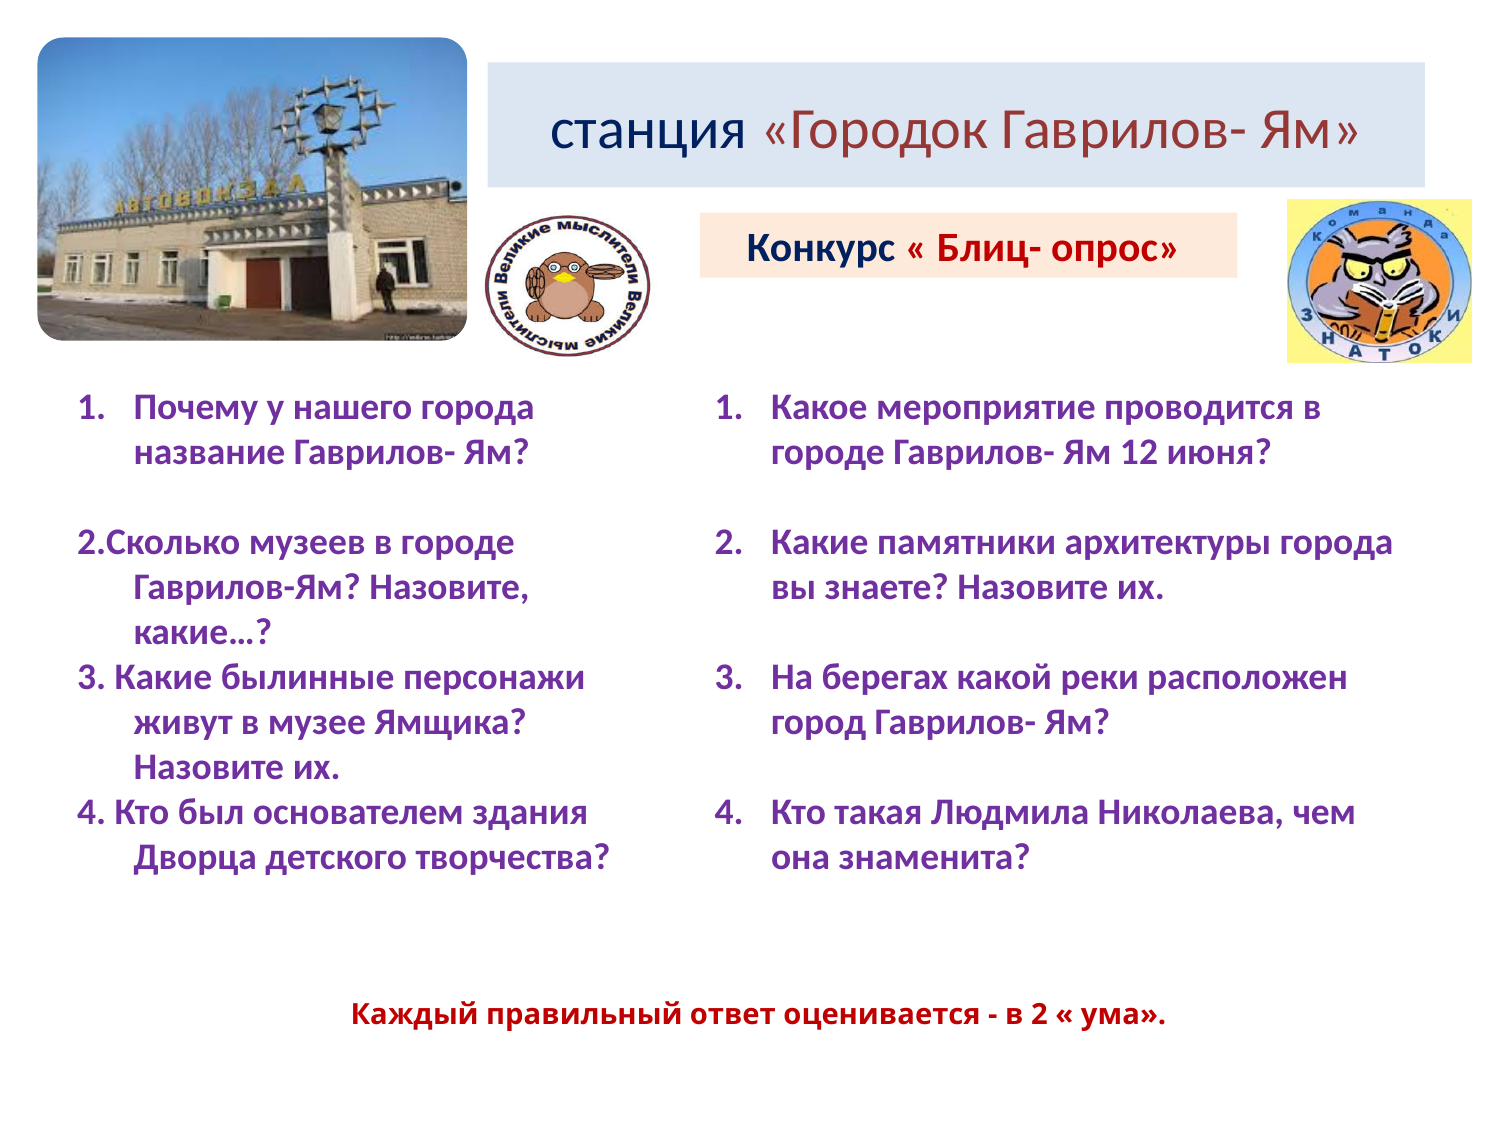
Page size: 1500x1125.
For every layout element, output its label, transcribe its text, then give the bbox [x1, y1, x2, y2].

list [474, 212, 660, 361]
picture [1287, 199, 1472, 363]
title станция «Городок Гаврилов- Ям» [487, 62, 1425, 188]
text_box Какое мероприятие проводится в городе Гаврилов- Ям 12 июня? Какие памятники архитектуры города вы знаете? Назовите их. На берегах какой реки расположен город Гаврилов- Ям? Кто такая Людмила Николаева, чем она знаменита? [699, 374, 1438, 885]
text_box Конкурс « Блиц- опрос» [699, 212, 1238, 278]
text_box Почему у нашего города название Гаврилов- Ям? 2.Сколько музеев в городе Гаврилов-Ям? Назовите, какие…? 3. Какие былинные персонажи живут в музее Ямщика? Назовите их. 4. Кто был основателем здания Дворца детского творчества? [62, 374, 650, 885]
picture [37, 37, 468, 341]
text_box Каждый правильный ответ оценивается - в 2 « ума». [287, 987, 1238, 1038]
